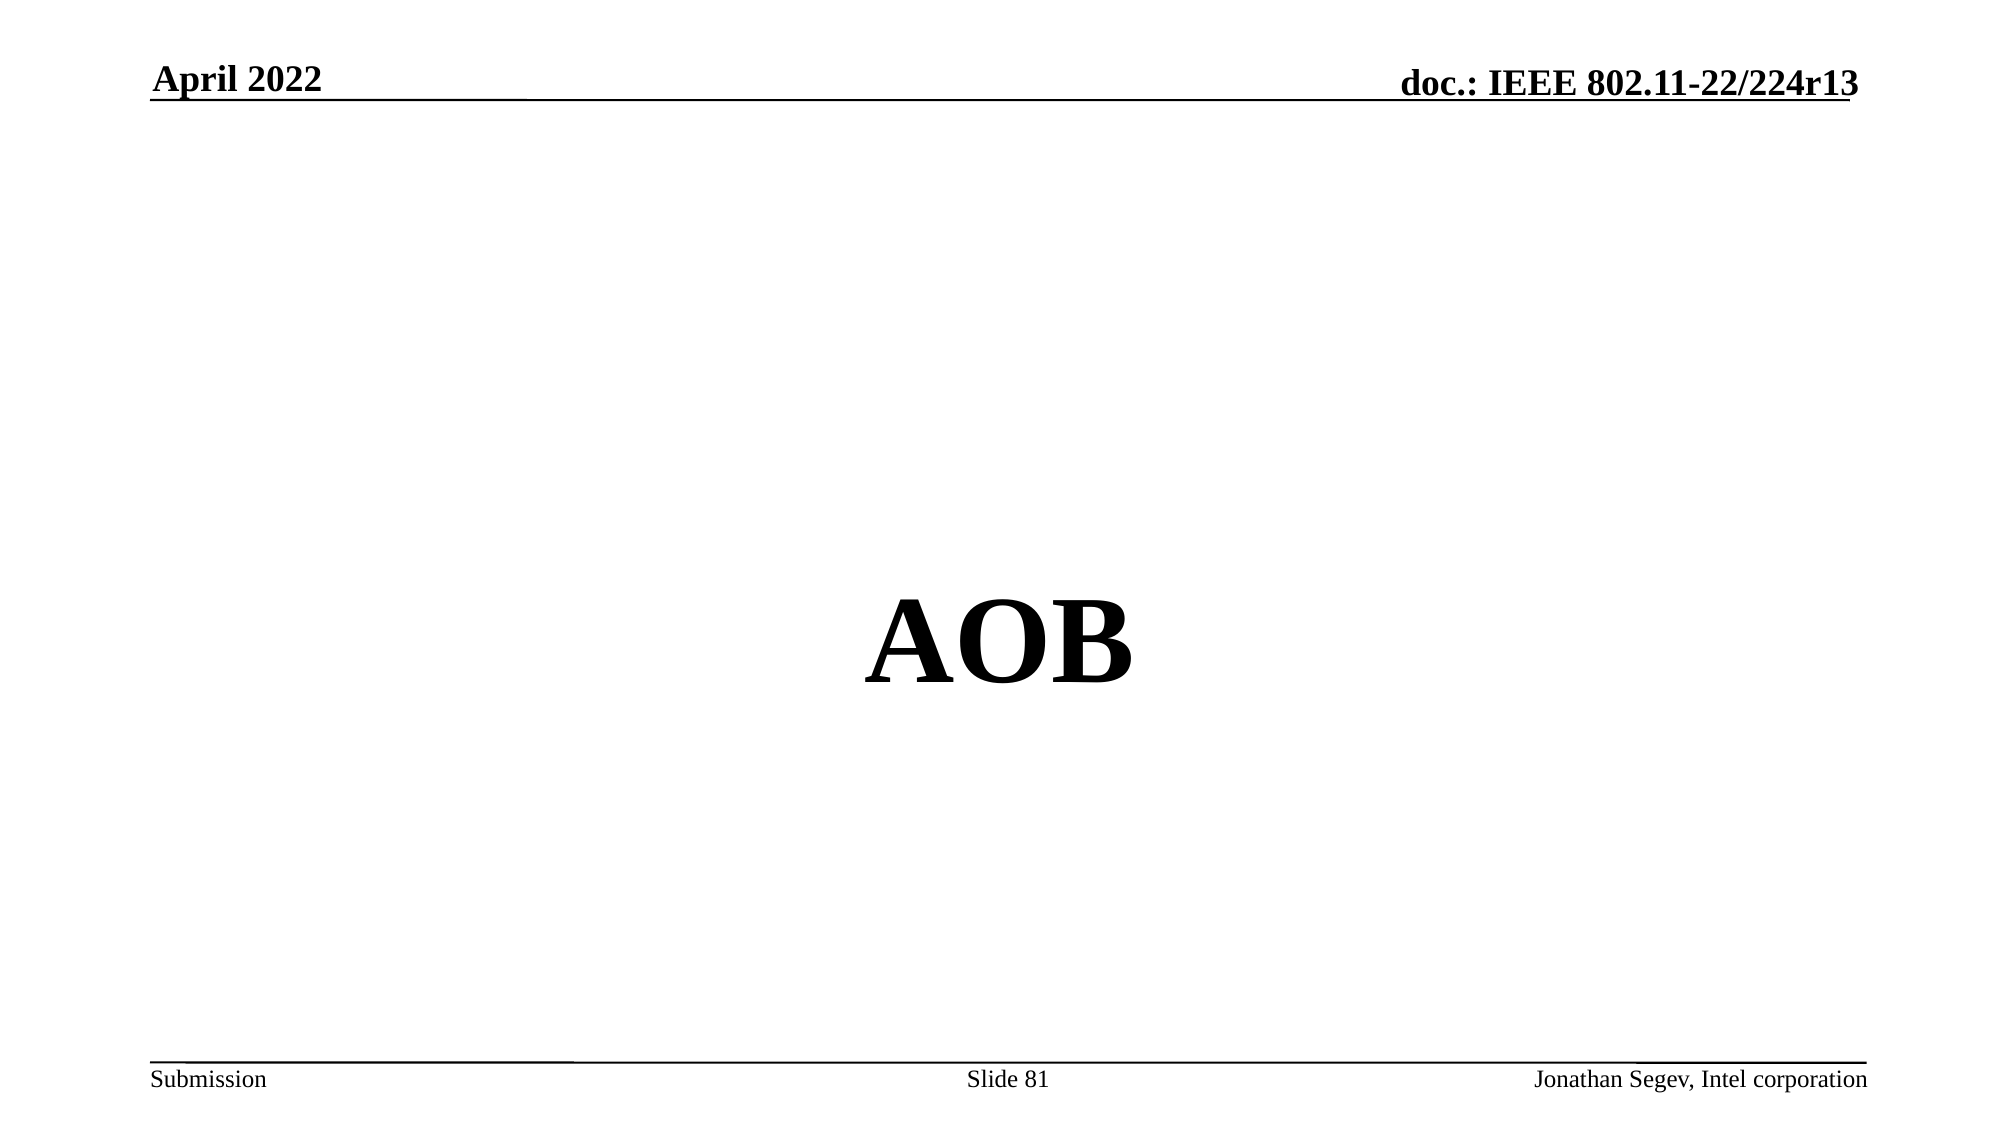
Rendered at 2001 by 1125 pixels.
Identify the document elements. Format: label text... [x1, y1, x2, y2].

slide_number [152, 54, 563, 100]
list AOB [149, 324, 1850, 1000]
footer Jonathan Segev, Intel corporation [1171, 1061, 1869, 1093]
slide_number Slide 81 [950, 1061, 1067, 1123]
